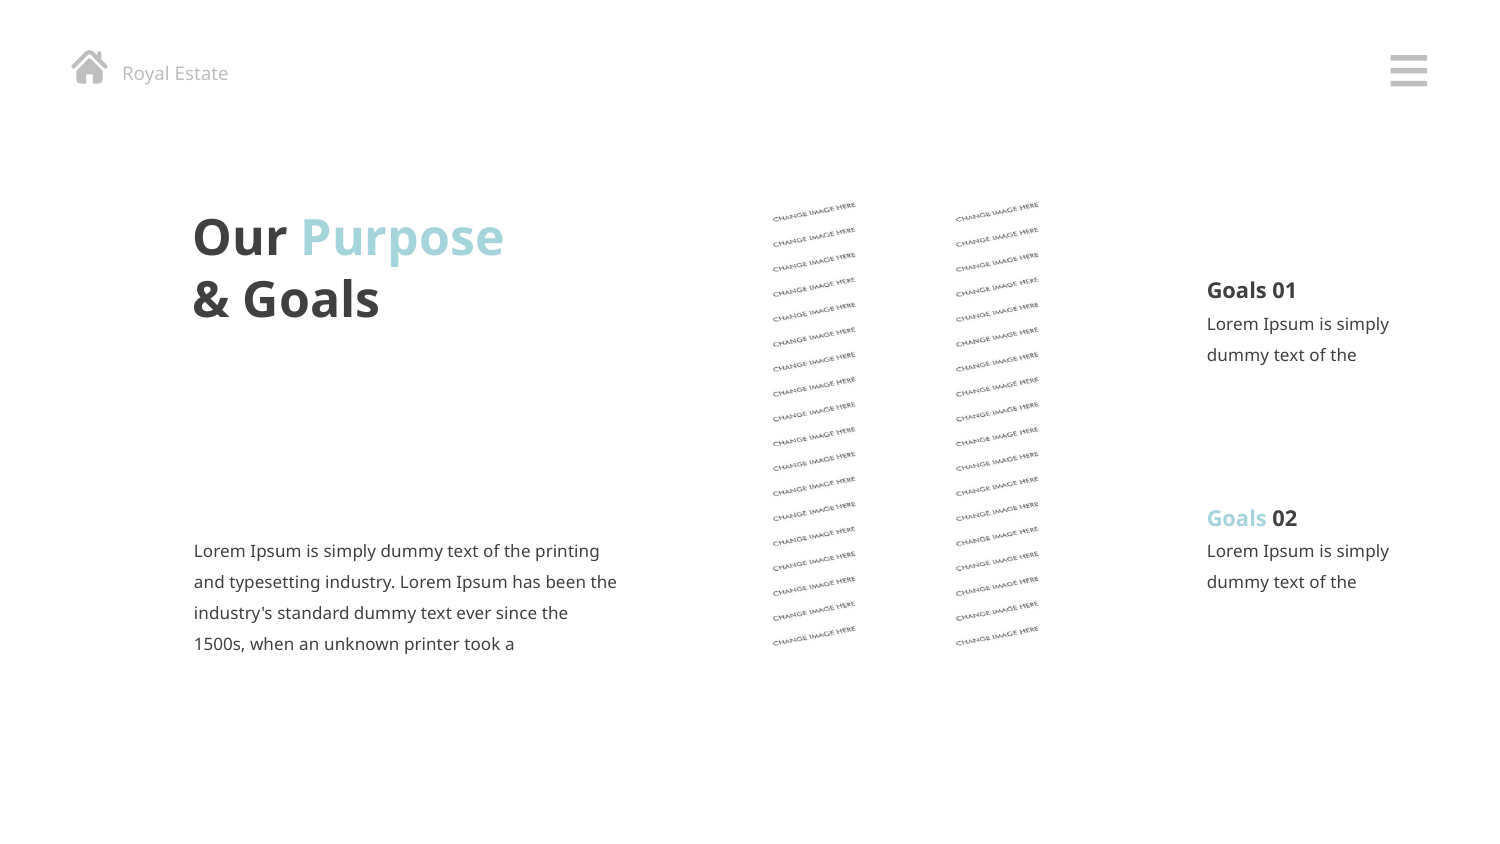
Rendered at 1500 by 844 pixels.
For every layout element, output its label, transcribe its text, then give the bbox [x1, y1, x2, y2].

picture [746, 195, 1086, 647]
text_box Lorem Ipsum is simply dummy text of the printing and typesetting industry. Lorem Ipsum has been the industry's standard dummy text ever since the 1500s, when an unknown printer took a [179, 522, 638, 661]
text_box Our Purpose & Goals [177, 195, 529, 335]
text_box Goals 02 [1192, 483, 1366, 522]
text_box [1390, 55, 1428, 87]
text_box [71, 49, 262, 92]
text_box Lorem Ipsum is simply dummy text of the [1192, 522, 1410, 600]
text_box Goals 01 [1192, 256, 1366, 295]
text_box Lorem Ipsum is simply dummy text of the [1192, 295, 1410, 372]
